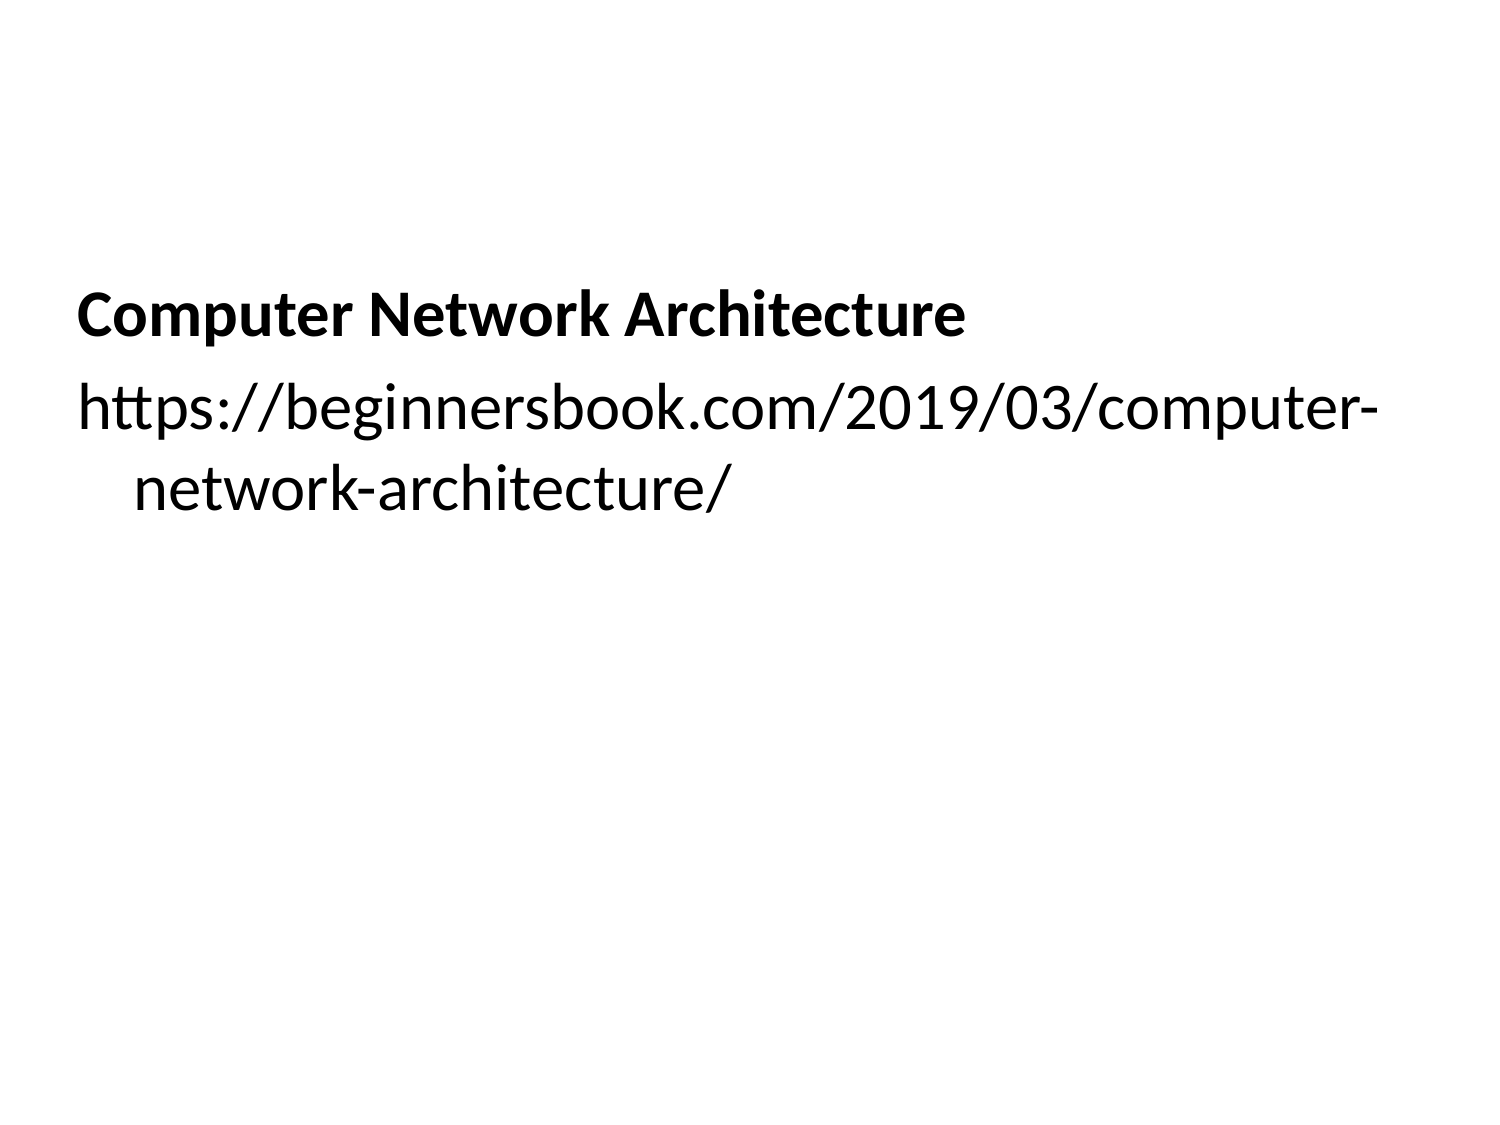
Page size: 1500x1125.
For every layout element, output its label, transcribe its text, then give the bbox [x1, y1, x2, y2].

list Computer Network Architecture https://beginnersbook.com/2019/03/computer-network-architecture/ [62, 262, 1413, 1005]
